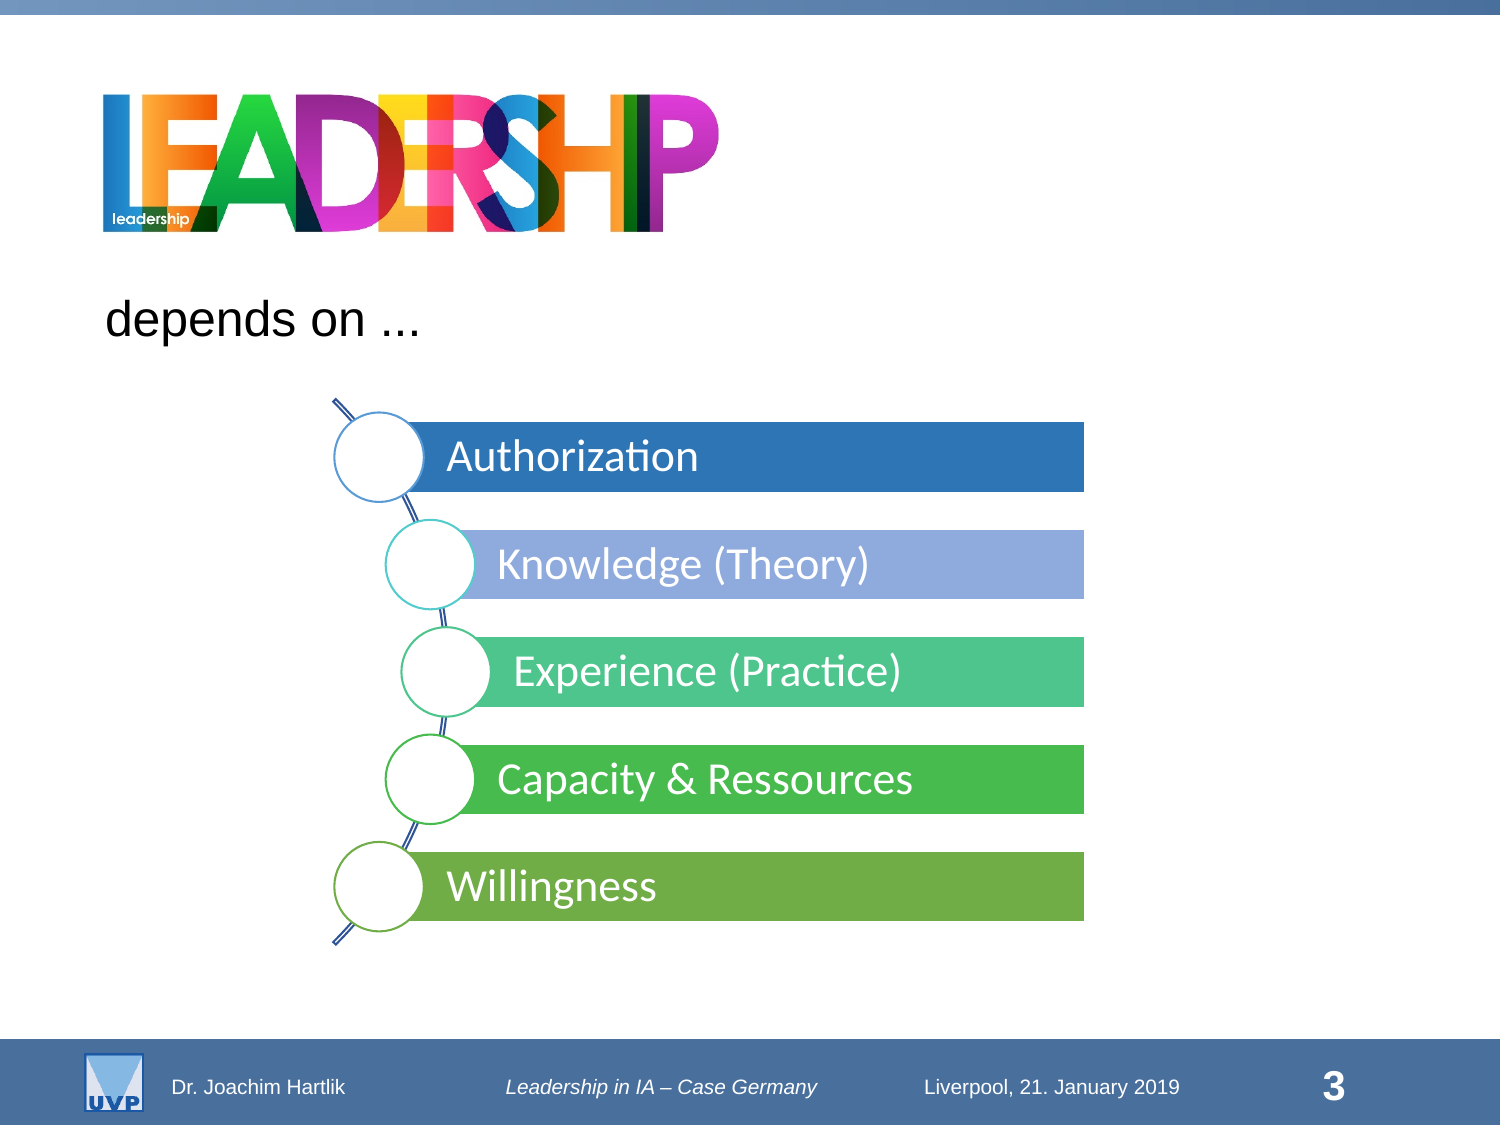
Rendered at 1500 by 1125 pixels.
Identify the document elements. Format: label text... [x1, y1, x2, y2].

picture [84, 1053, 144, 1112]
text_box depends on ... [90, 278, 437, 354]
picture [63, 50, 753, 249]
slide_number 3 [1308, 1051, 1412, 1112]
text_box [324, 385, 1093, 959]
